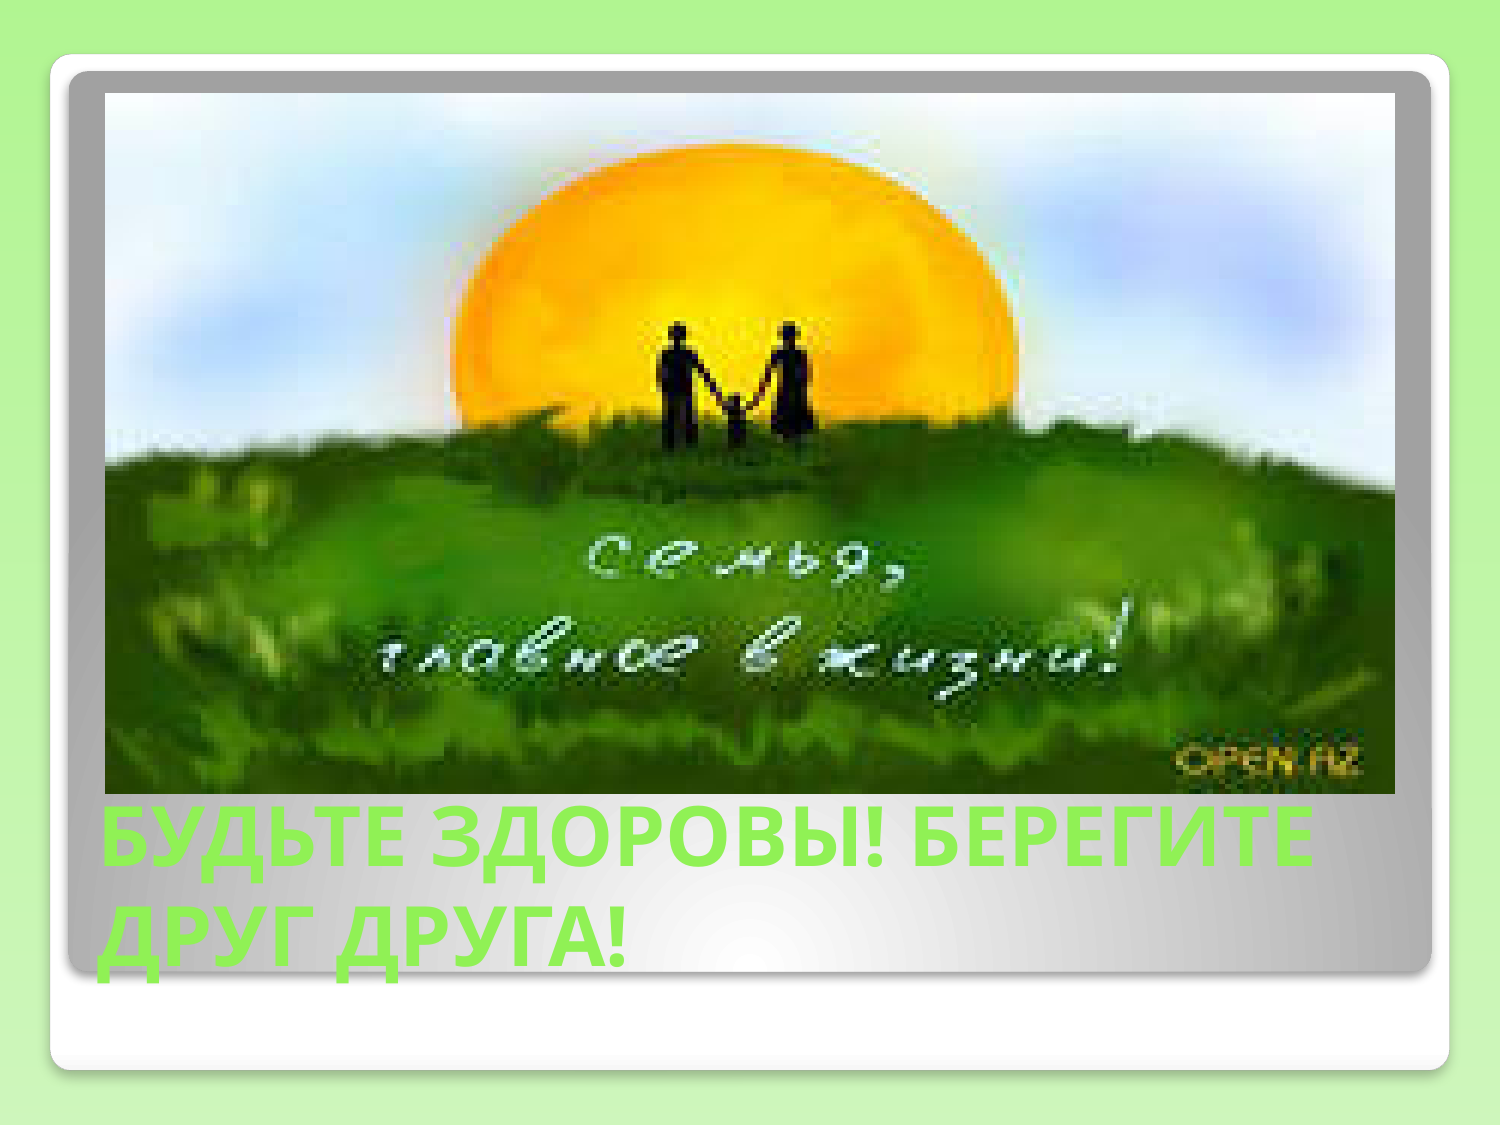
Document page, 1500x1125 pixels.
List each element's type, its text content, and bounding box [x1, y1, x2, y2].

picture [105, 93, 1395, 794]
title БУДЬТЕ ЗДОРОВЫ! БЕРЕГИТЕ ДРУГ ДРУГА! [82, 817, 1425, 991]
